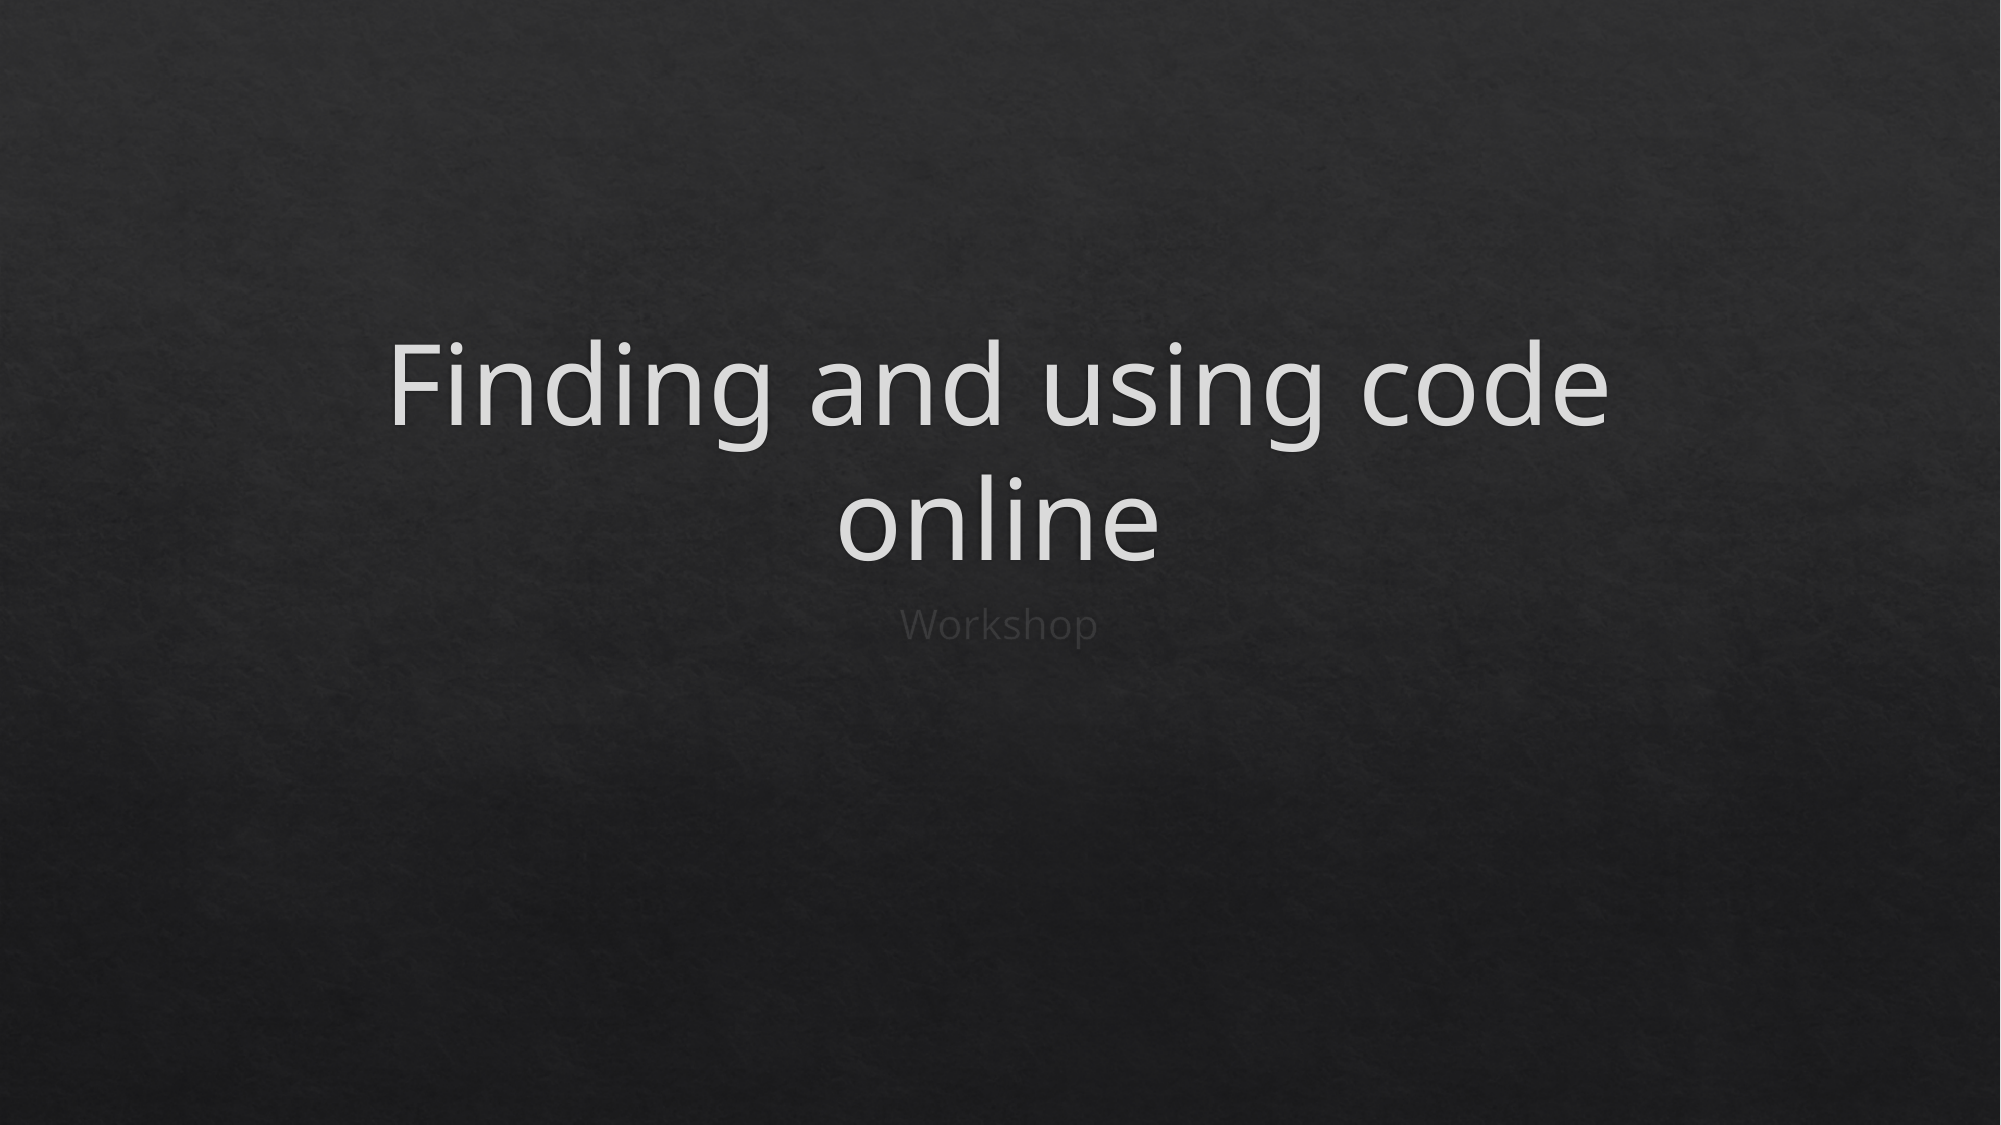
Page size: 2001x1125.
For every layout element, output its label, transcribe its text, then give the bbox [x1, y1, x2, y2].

title Finding and using code online [224, 290, 1774, 587]
subtitle Workshop [224, 590, 1774, 763]
